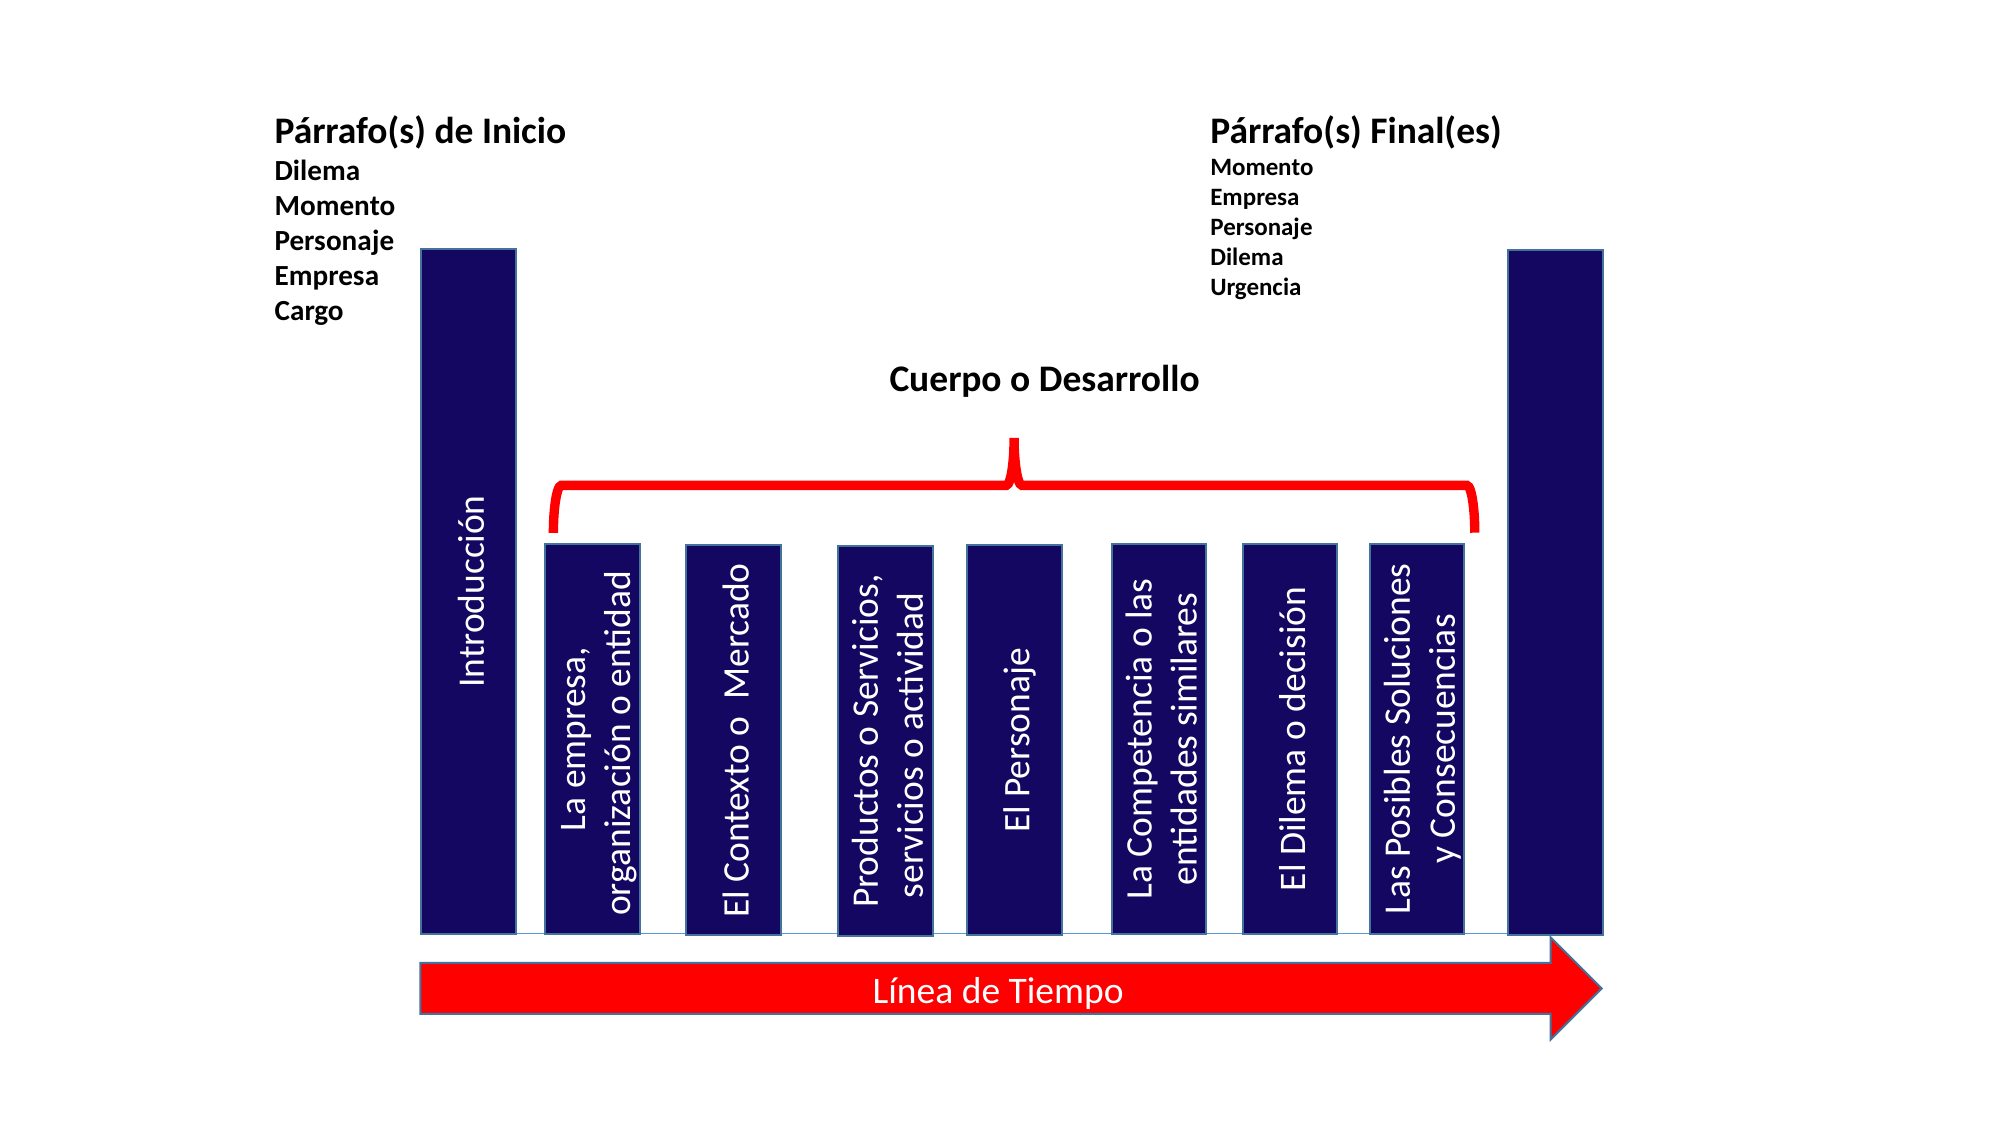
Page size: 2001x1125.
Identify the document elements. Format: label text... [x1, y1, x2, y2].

text_box La empresa, organización o entidad [544, 543, 641, 933]
text_box [1507, 249, 1604, 936]
text_box Párrafo(s) Final(es) Momento Empresa Personaje Dilema Urgencia [1195, 98, 1590, 308]
text_box Cuerpo o Desarrollo [874, 346, 1216, 407]
text_box El Personaje [966, 544, 1063, 933]
text_box Introducción [420, 369, 517, 935]
text_box [552, 438, 1476, 533]
text_box Línea de Tiempo [419, 934, 1604, 1042]
text_box El Contexto o Mercado [685, 544, 782, 933]
text_box La Competencia o las entidades similares [1111, 543, 1207, 933]
text_box El Dilema o decisión [1242, 543, 1338, 933]
text_box Las Posibles Soluciones y Consecuencias [1369, 543, 1465, 933]
text_box Productos o Servicios, servicios o actividad [837, 545, 934, 933]
text_box Párrafo(s) de Inicio Dilema Momento Personaje Empresa Cargo [259, 98, 582, 369]
